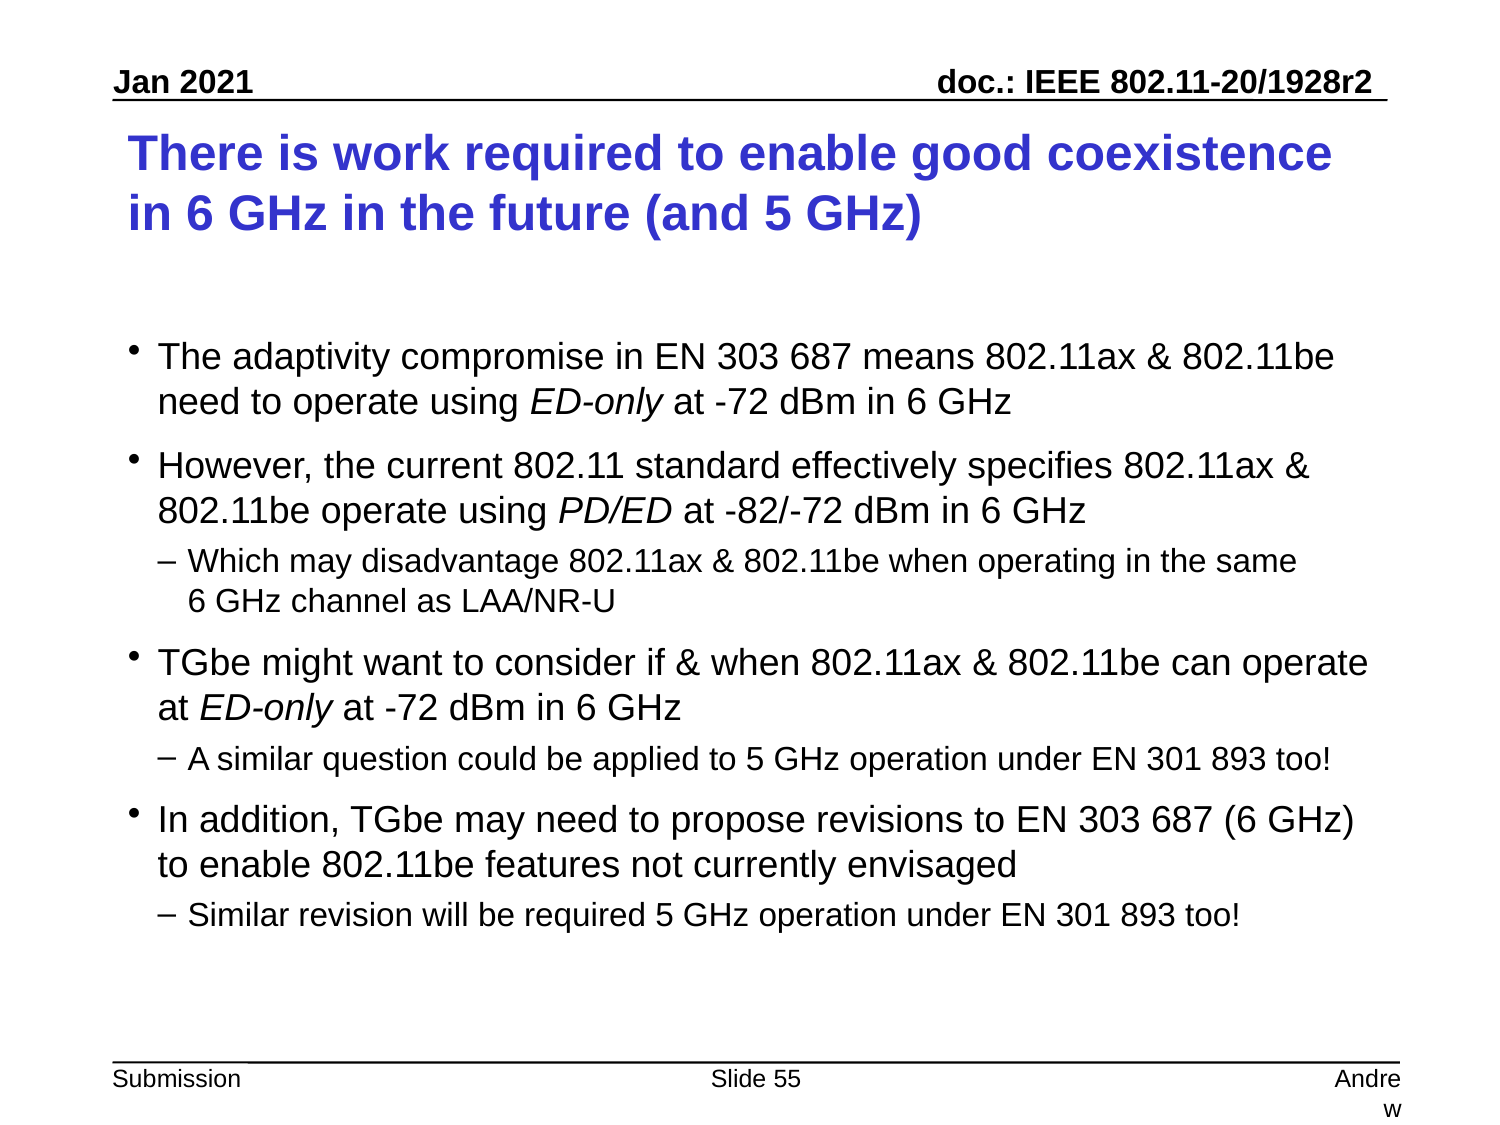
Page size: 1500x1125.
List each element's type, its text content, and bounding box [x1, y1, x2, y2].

list The adaptivity compromise in EN 303 687 means 802.11ax & 802.11be need to operate using ED-only at -72 dBm in 6 GHz However, the current 802.11 standard effectively specifies 802.11ax & 802.11be operate using PD/ED at -82/-72 dBm in 6 GHz Which may disadvantage 802.11ax & 802.11be when operating in the same 6 GHz channel as LAA/NR-U TGbe might want to consider if & when 802.11ax & 802.11be can operate at ED-only at -72 dBm in 6 GHz A similar question could be applied to 5 GHz operation under EN 301 893 too! In addition, TGbe may need to propose revisions to EN 303 687 (6 GHz) to enable 802.11be features not currently envisaged Similar revision will be required 5 GHz operation under EN 301 893 too! [112, 324, 1388, 1000]
slide_number Slide 55 [709, 1061, 803, 1093]
title There is work required to enable good coexistence in 6 GHz in the future (and 5 GHz) [112, 112, 1388, 288]
footer Andrew Myles, Cisco [1320, 1061, 1402, 1093]
